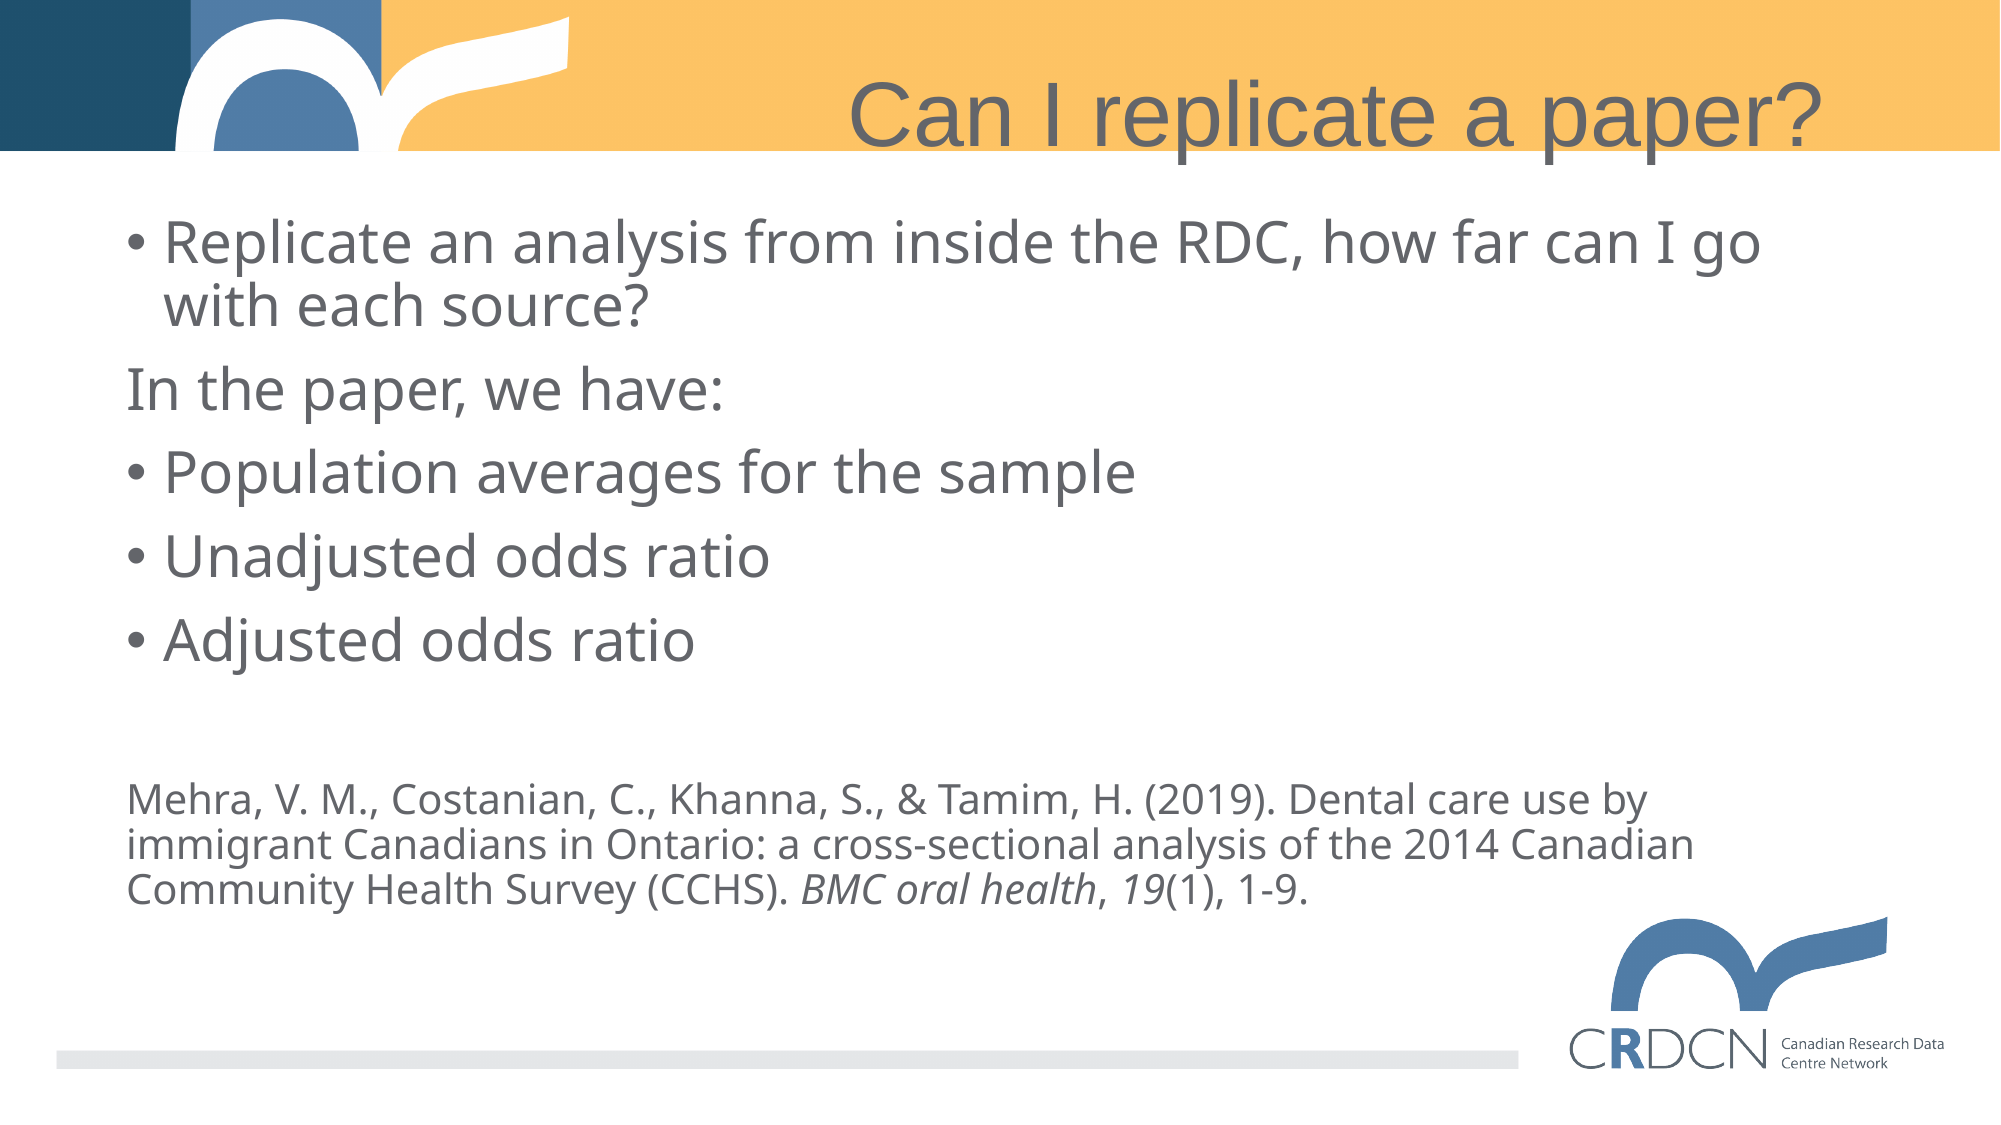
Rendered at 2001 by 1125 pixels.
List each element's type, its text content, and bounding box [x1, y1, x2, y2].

text_box Can I replicate a paper? [832, 59, 1863, 278]
text_box Replicate an analysis from inside the RDC, how far can I go with each source? In the paper, we have: Population averages for the sample Unadjusted odds ratio Adjusted odds ratio Mehra, V. M., Costanian, C., Khanna, S., & Tamim, H. (2019). Dental care use by immigrant Canadians in Ontario: a cross-sectional analysis of the 2014 Canadian Community Health Survey (CCHS). BMC oral health, 19(1), 1-9. [111, 205, 1837, 920]
picture [0, 0, 2000, 1069]
